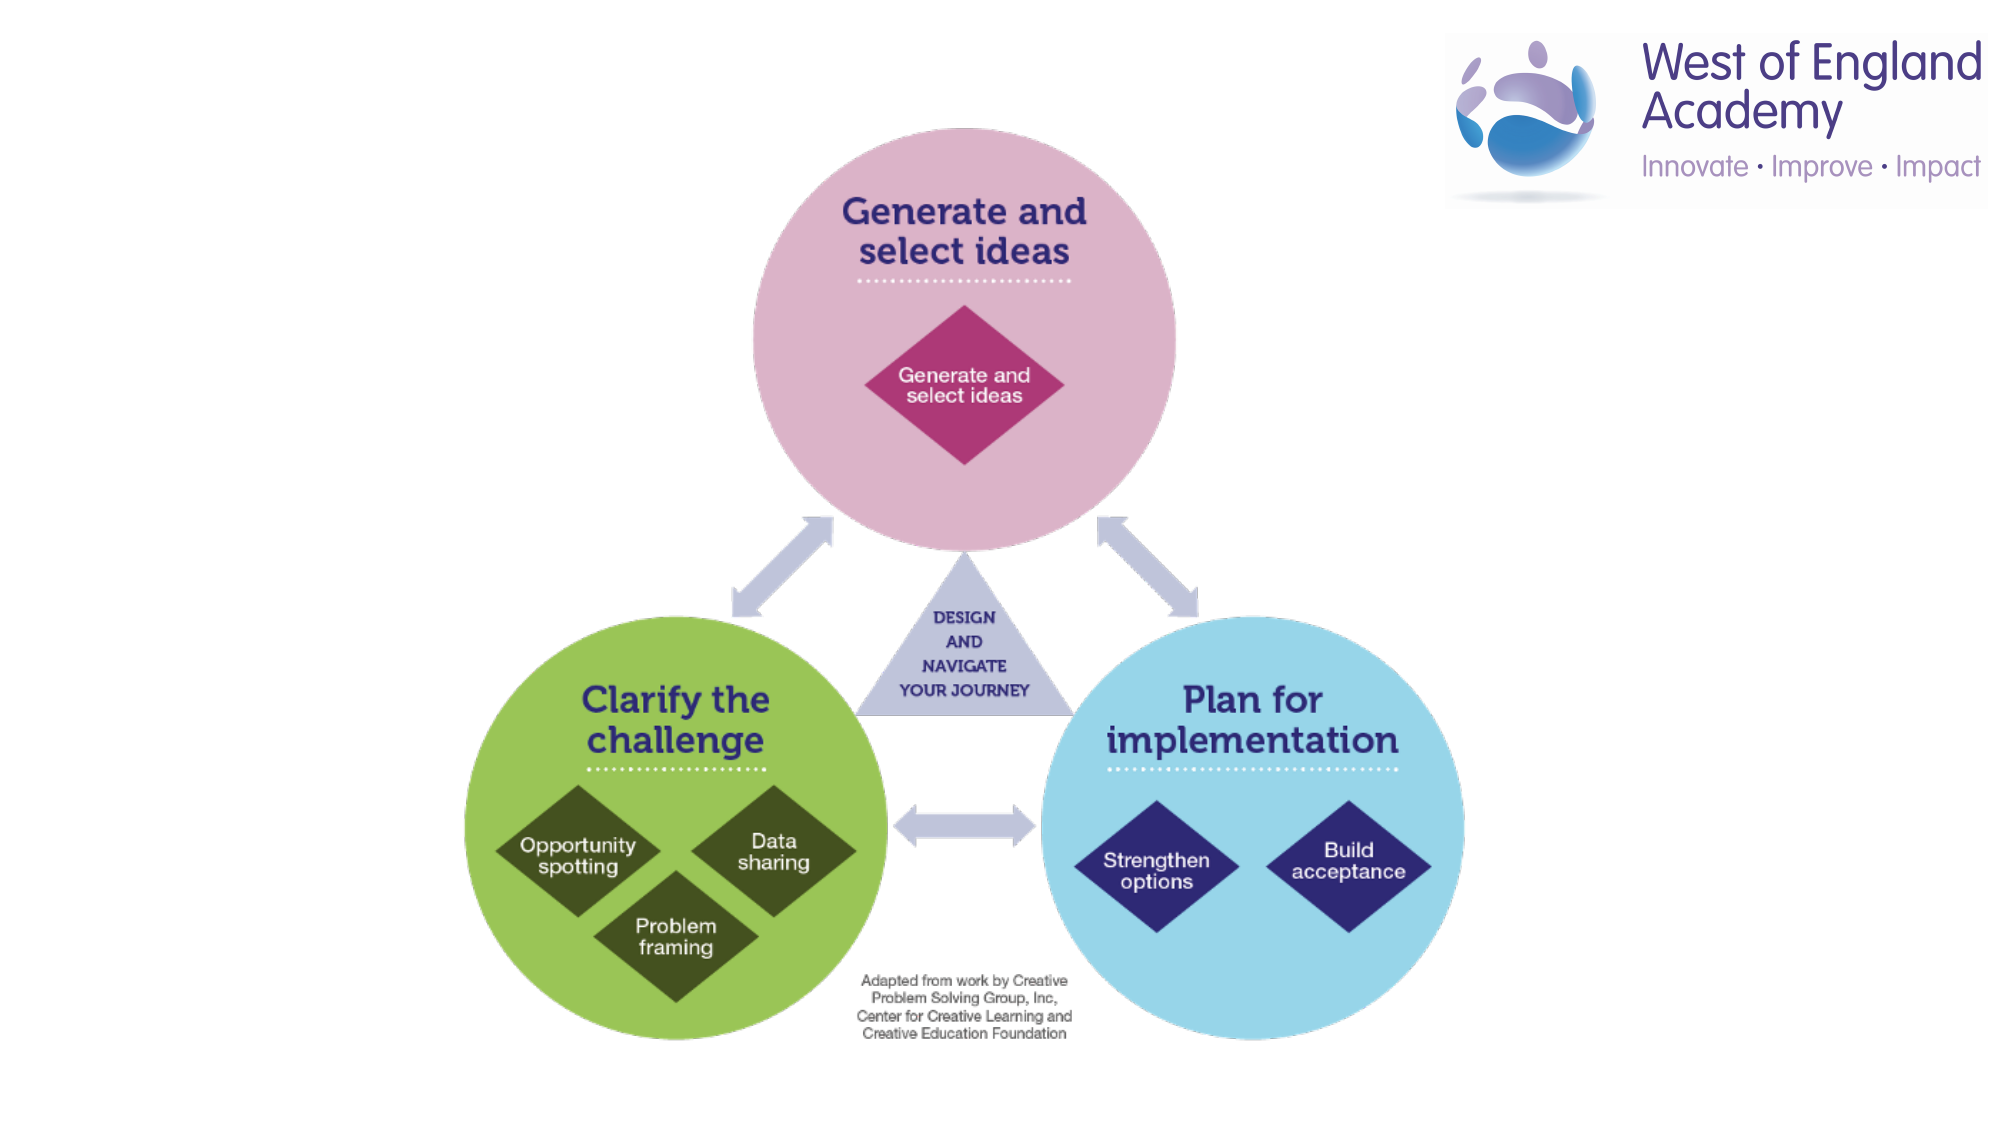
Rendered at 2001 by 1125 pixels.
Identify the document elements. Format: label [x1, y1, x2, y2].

picture [435, 33, 1988, 1066]
